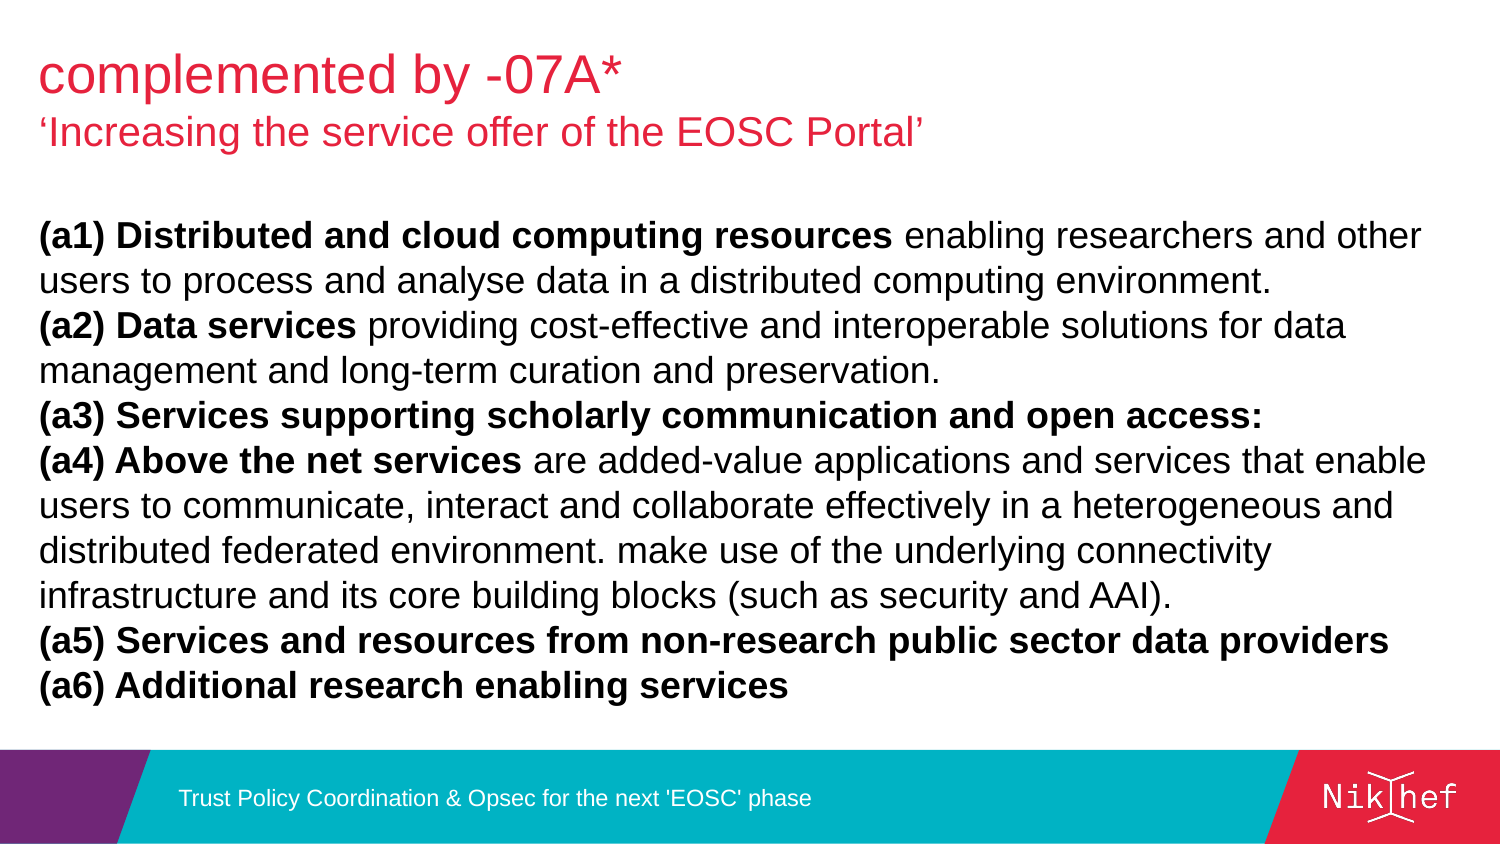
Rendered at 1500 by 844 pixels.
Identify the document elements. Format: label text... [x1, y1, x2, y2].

footer Trust Policy Coordination & Opsec for the next 'EOSC' phase [163, 755, 1244, 838]
picture [1324, 771, 1456, 823]
list complemented by -07A* ‘Increasing the service offer of the EOSC Portal’ [38, 38, 1462, 157]
list (a1) Distributed and cloud computing resources enabling researchers and other users to process and analyse data in a distributed computing environment. (a2) Data services providing cost-effective and interoperable solutions for data management and long-term curation and preservation. (a3) Services supporting scholarly communication and open access: (a4) Above the net services are added-value applications and services that enable users to communicate, interact and collaborate effectively in a heterogeneous and distributed federated environment. make use of the underlying connectivity infrastructure and its core building blocks (such as security and AAI). (a5) Services and resources from non-research public sector data providers (a6) Additional research enabling services [38, 210, 1462, 713]
